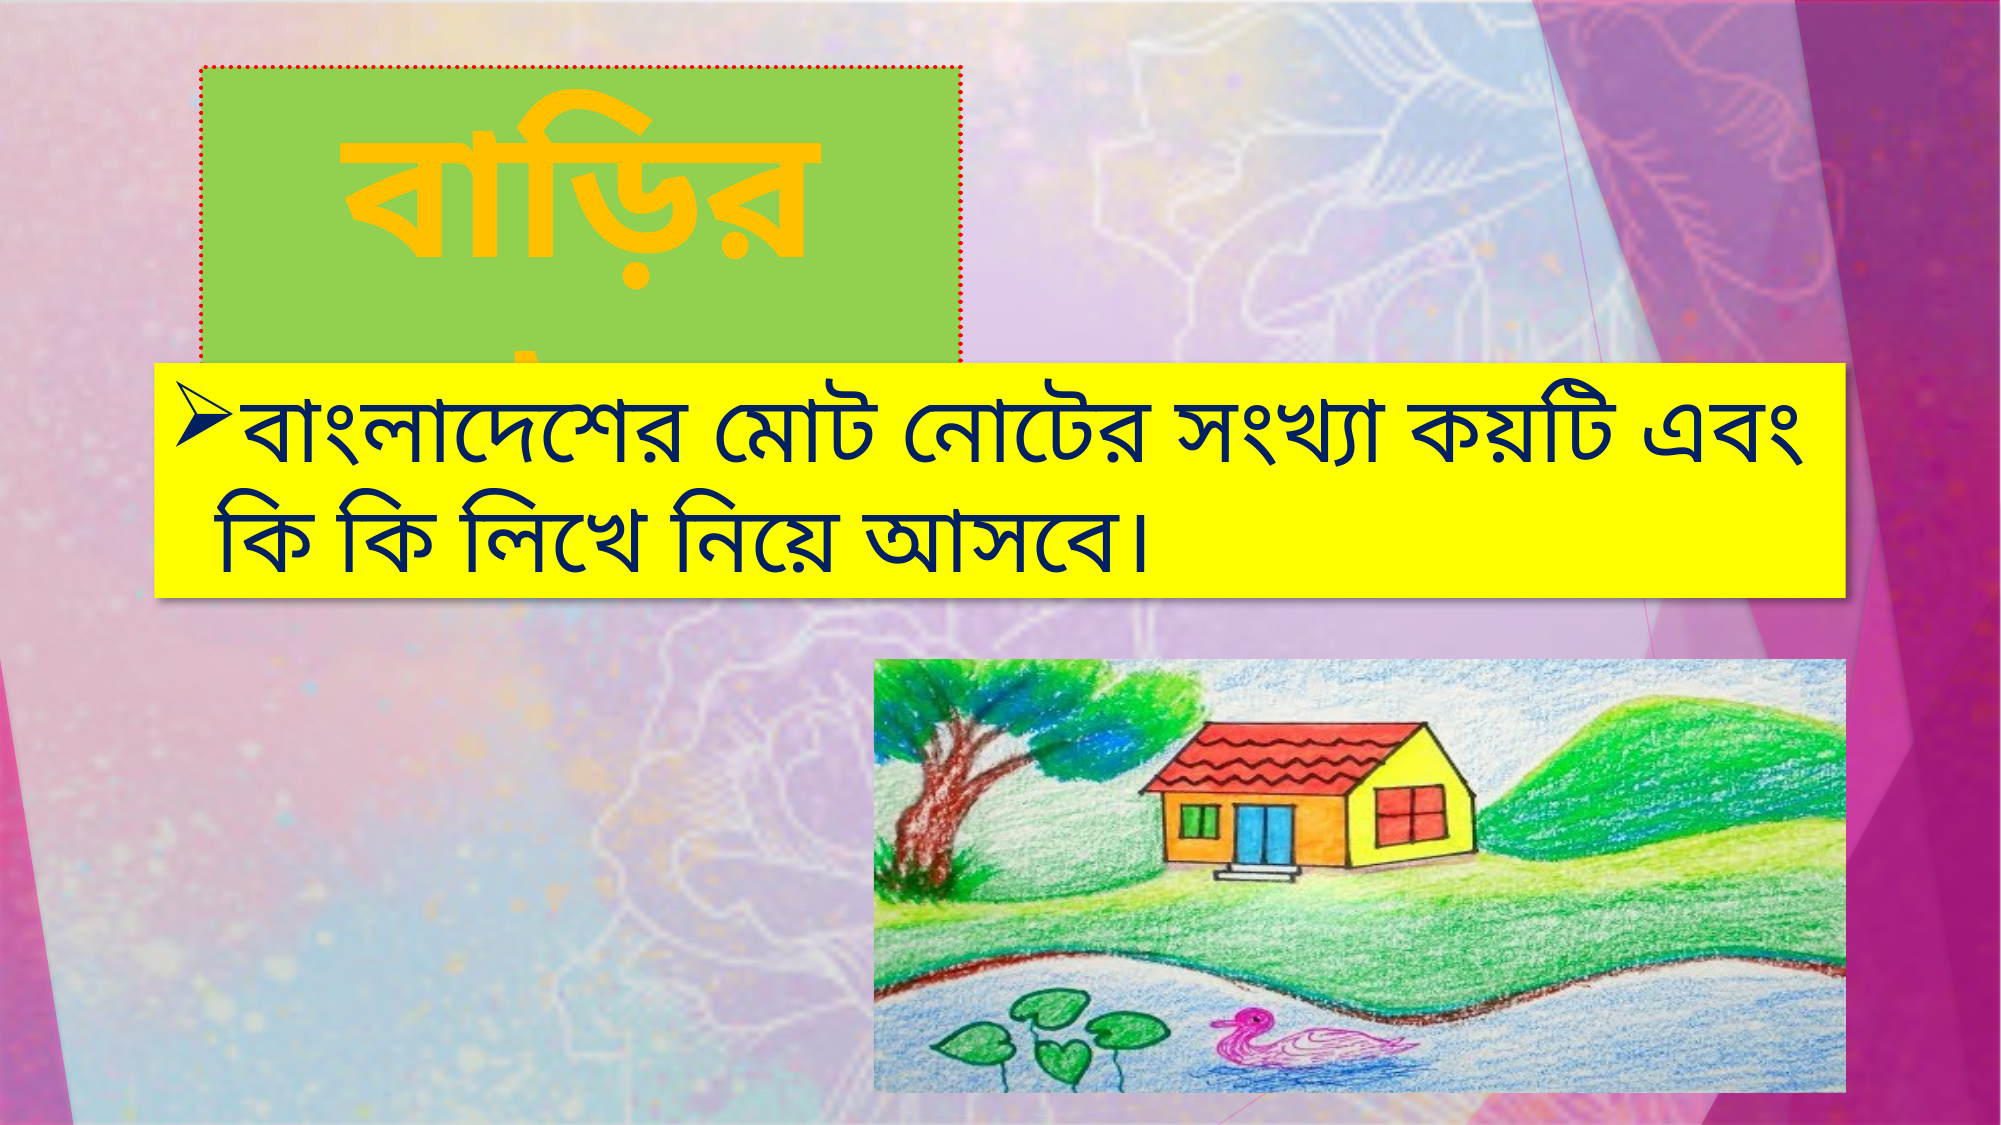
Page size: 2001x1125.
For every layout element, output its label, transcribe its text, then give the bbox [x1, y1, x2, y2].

picture [436, 0, 1847, 1125]
text_box বাড়ির কাজঃ [199, 65, 432, 360]
text_box বাংলাদেশের মোট নোটের সংখ্যা কয়টি এবং কি কি লিখে নিয়ে আসবে। [1566, 363, 1846, 598]
text_box বাংলাদেশের মোট নোটের সংখ্যা কয়টি এবং কি কি লিখে নিয়ে আসবে। [154, 363, 432, 598]
